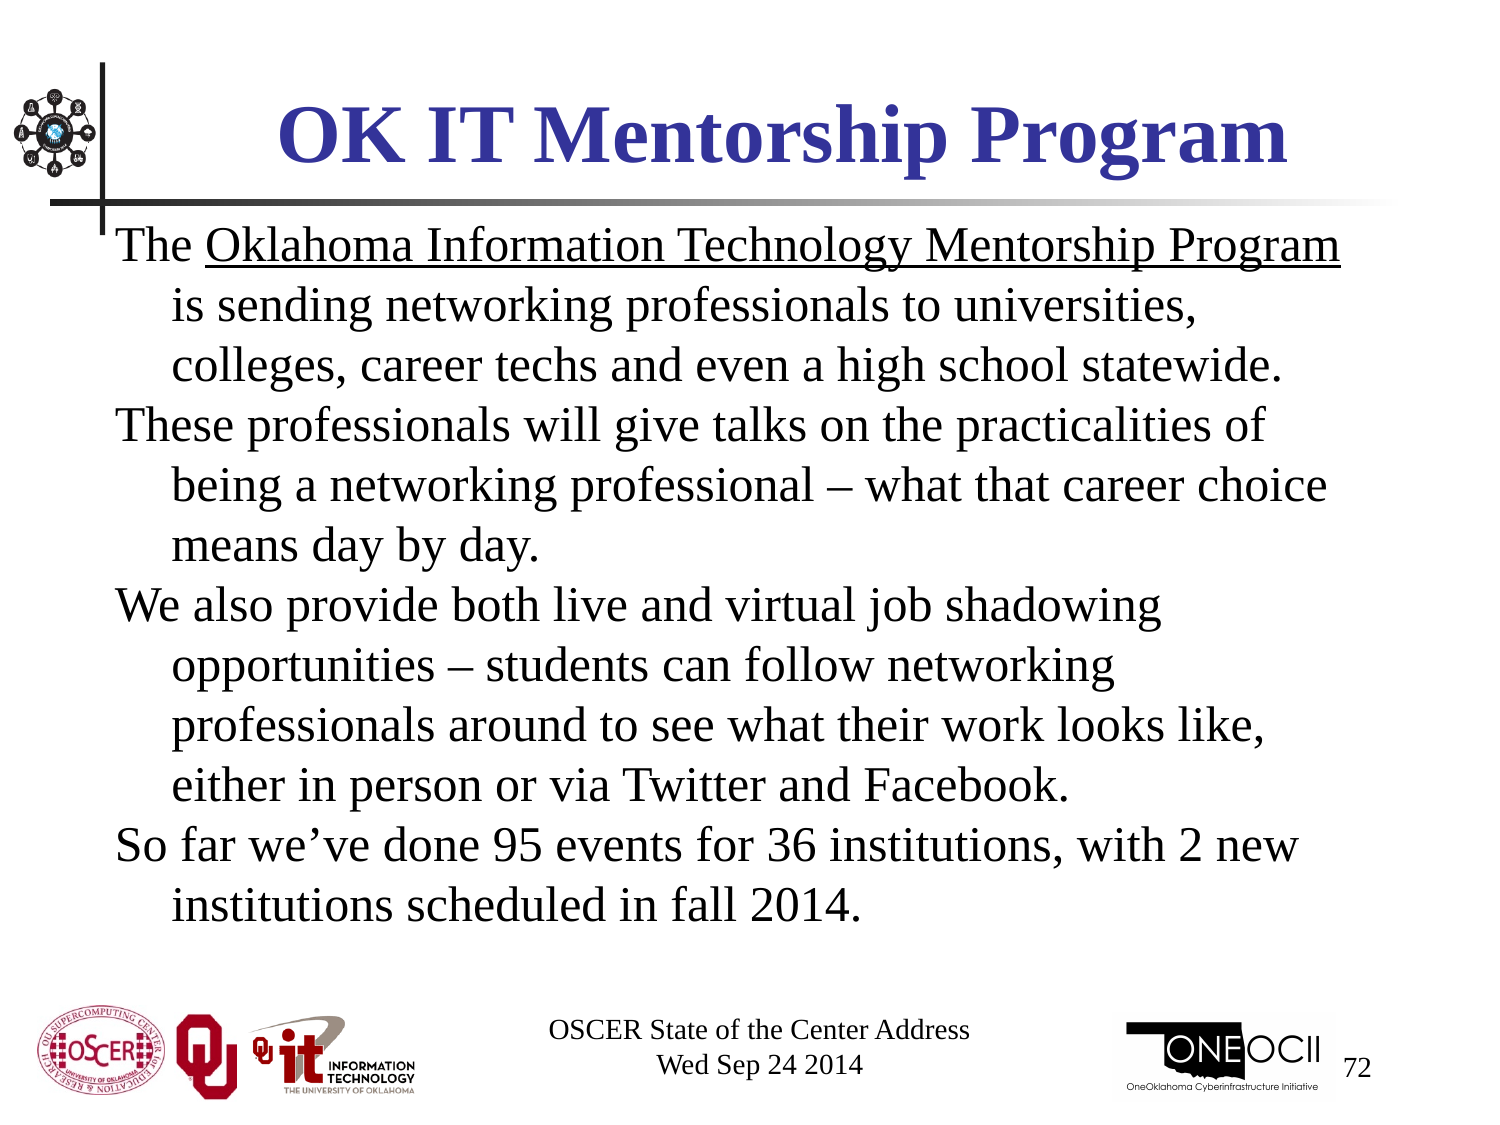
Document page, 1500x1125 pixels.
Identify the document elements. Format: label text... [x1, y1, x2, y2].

slide_number 72 [1174, 1015, 1388, 1091]
picture [37, 1005, 165, 1095]
picture [12, 87, 97, 179]
picture [174, 1005, 425, 1104]
title OK IT Mentorship Program [124, 74, 1442, 187]
picture [1112, 1012, 1336, 1102]
list The Oklahoma Information Technology Mentorship Program is sending networking professionals to universities, colleges, career techs and even a high school statewide. These professionals will give talks on the practicalities of being a networking professional – what that career choice means day by day. We also provide both live and virtual job shadowing opportunities – students can follow networking professionals around to see what their work looks like, either in person or via Twitter and Facebook. So far we’ve done 95 events for 36 institutions, with 2 new institutions scheduled in fall 2014. [99, 204, 1401, 968]
footer OSCER State of the Center Address Wed Sep 24 2014 [431, 1012, 1088, 1088]
